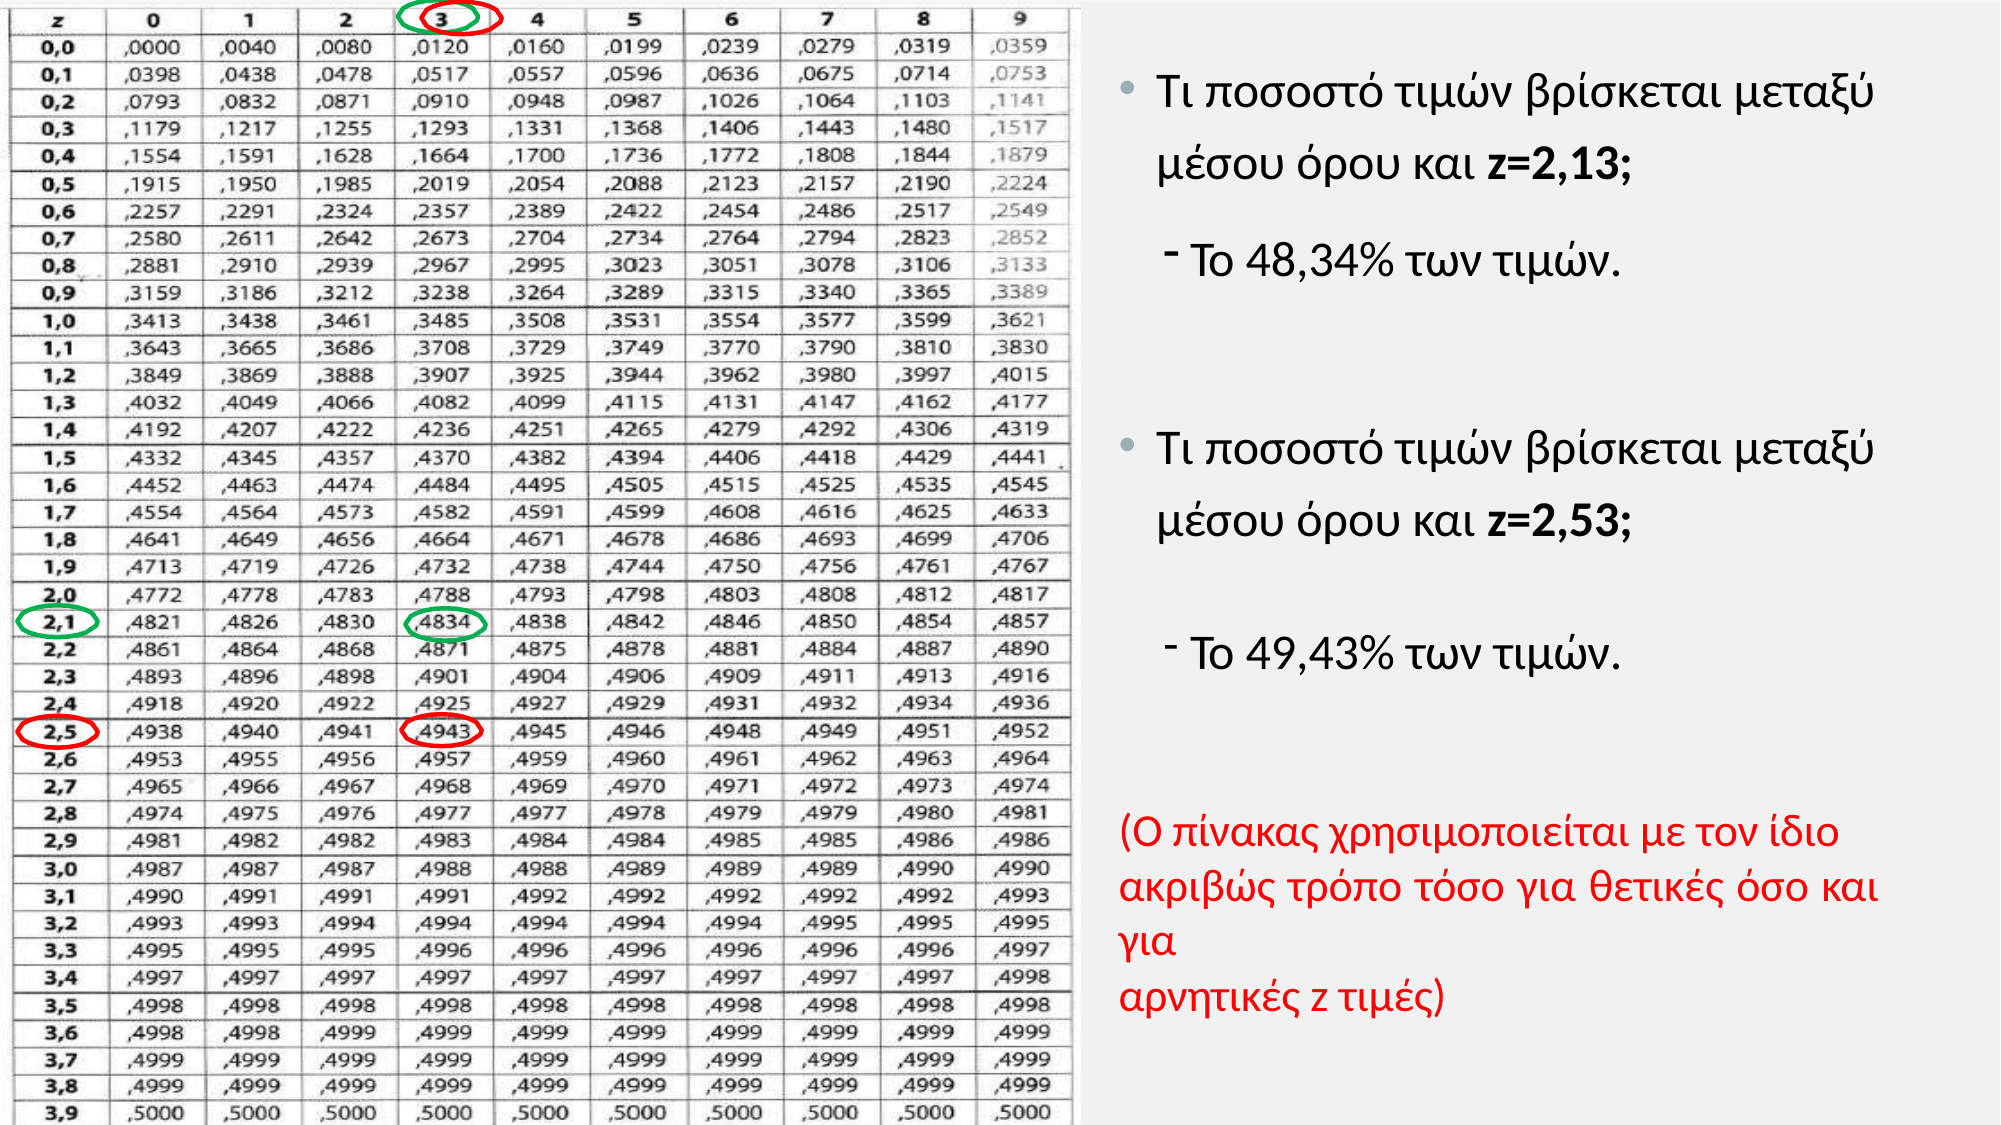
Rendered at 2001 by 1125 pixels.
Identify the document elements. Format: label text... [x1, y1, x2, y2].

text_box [0, 0, 1081, 1125]
text_box [1081, 2, 2000, 1125]
text_box Τι ποσοστό τιμών βρίσκεται μεταξύ μέσου όρου και z=2,13; Το 48,34% των τιμών. Τι ποσοστό τιμών βρίσκεται μεταξύ μέσου όρου και z=2,53; Το 49,43% των τιμών. (Ο πίνακας χρησιμοποιείται με τον ίδιο ακριβώς τρόπο τόσο για θετικές όσο και για αρνητικές z τιμές) [1116, 43, 1941, 1021]
